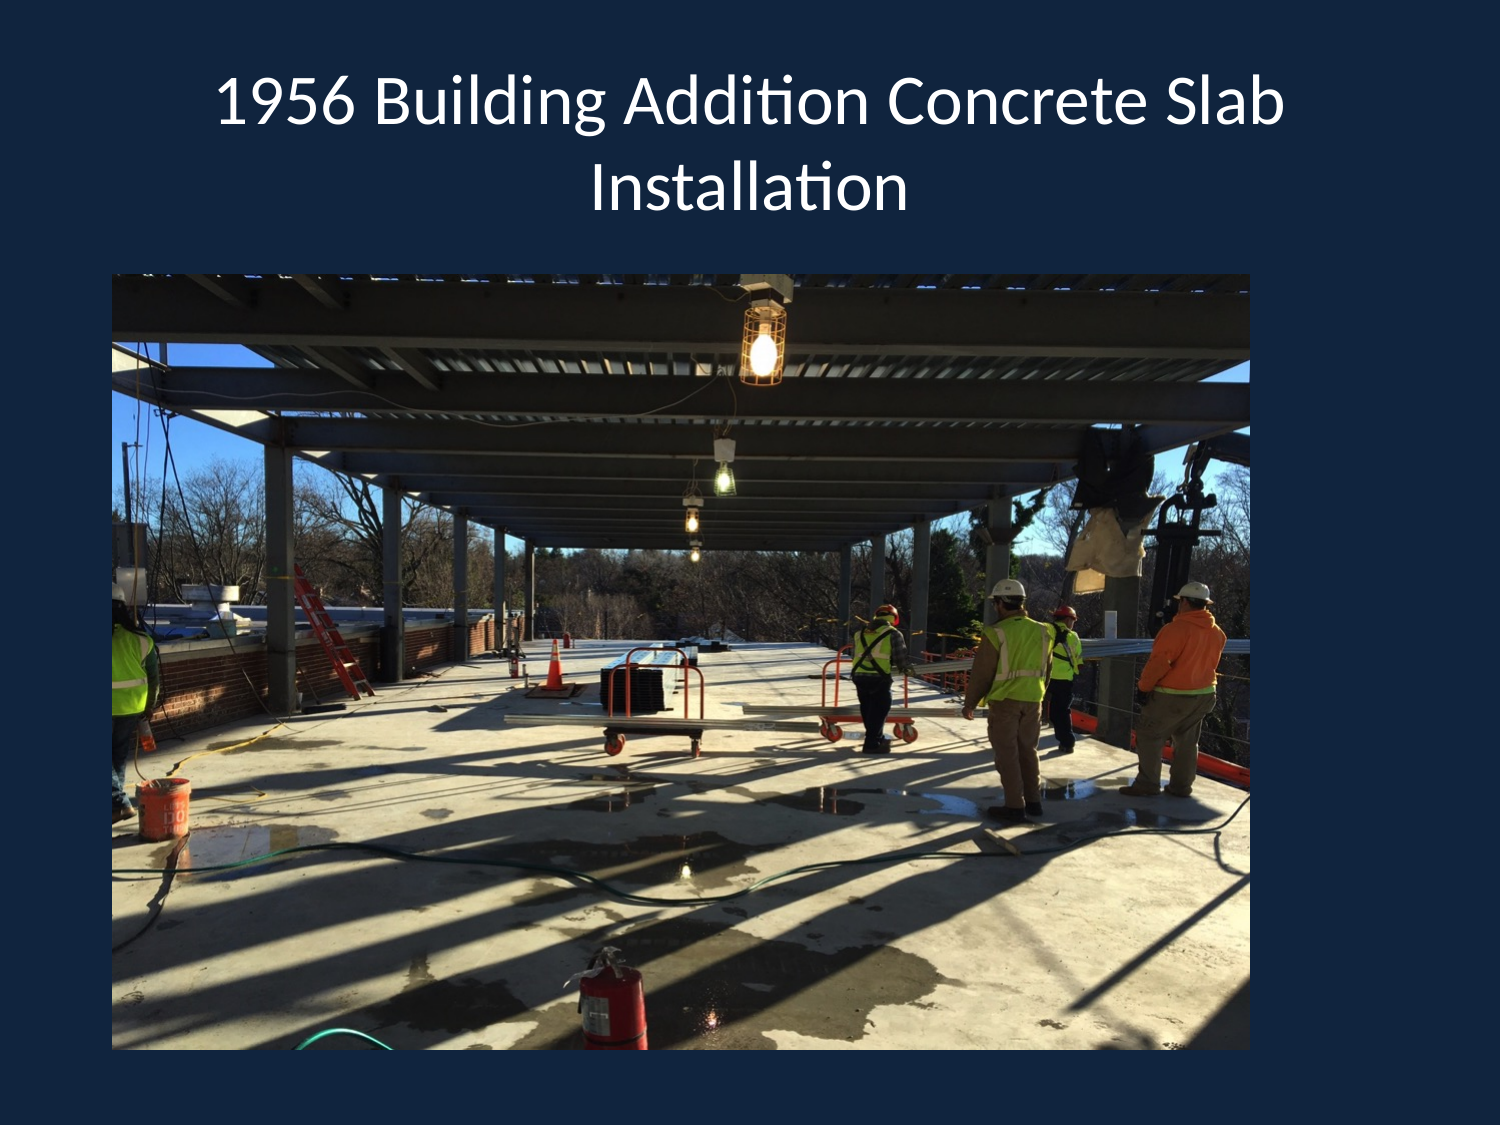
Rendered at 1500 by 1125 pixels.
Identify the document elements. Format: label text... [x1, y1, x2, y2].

title 1956 Building Addition Concrete Slab Installation [75, 45, 1425, 233]
picture [112, 274, 1251, 1051]
